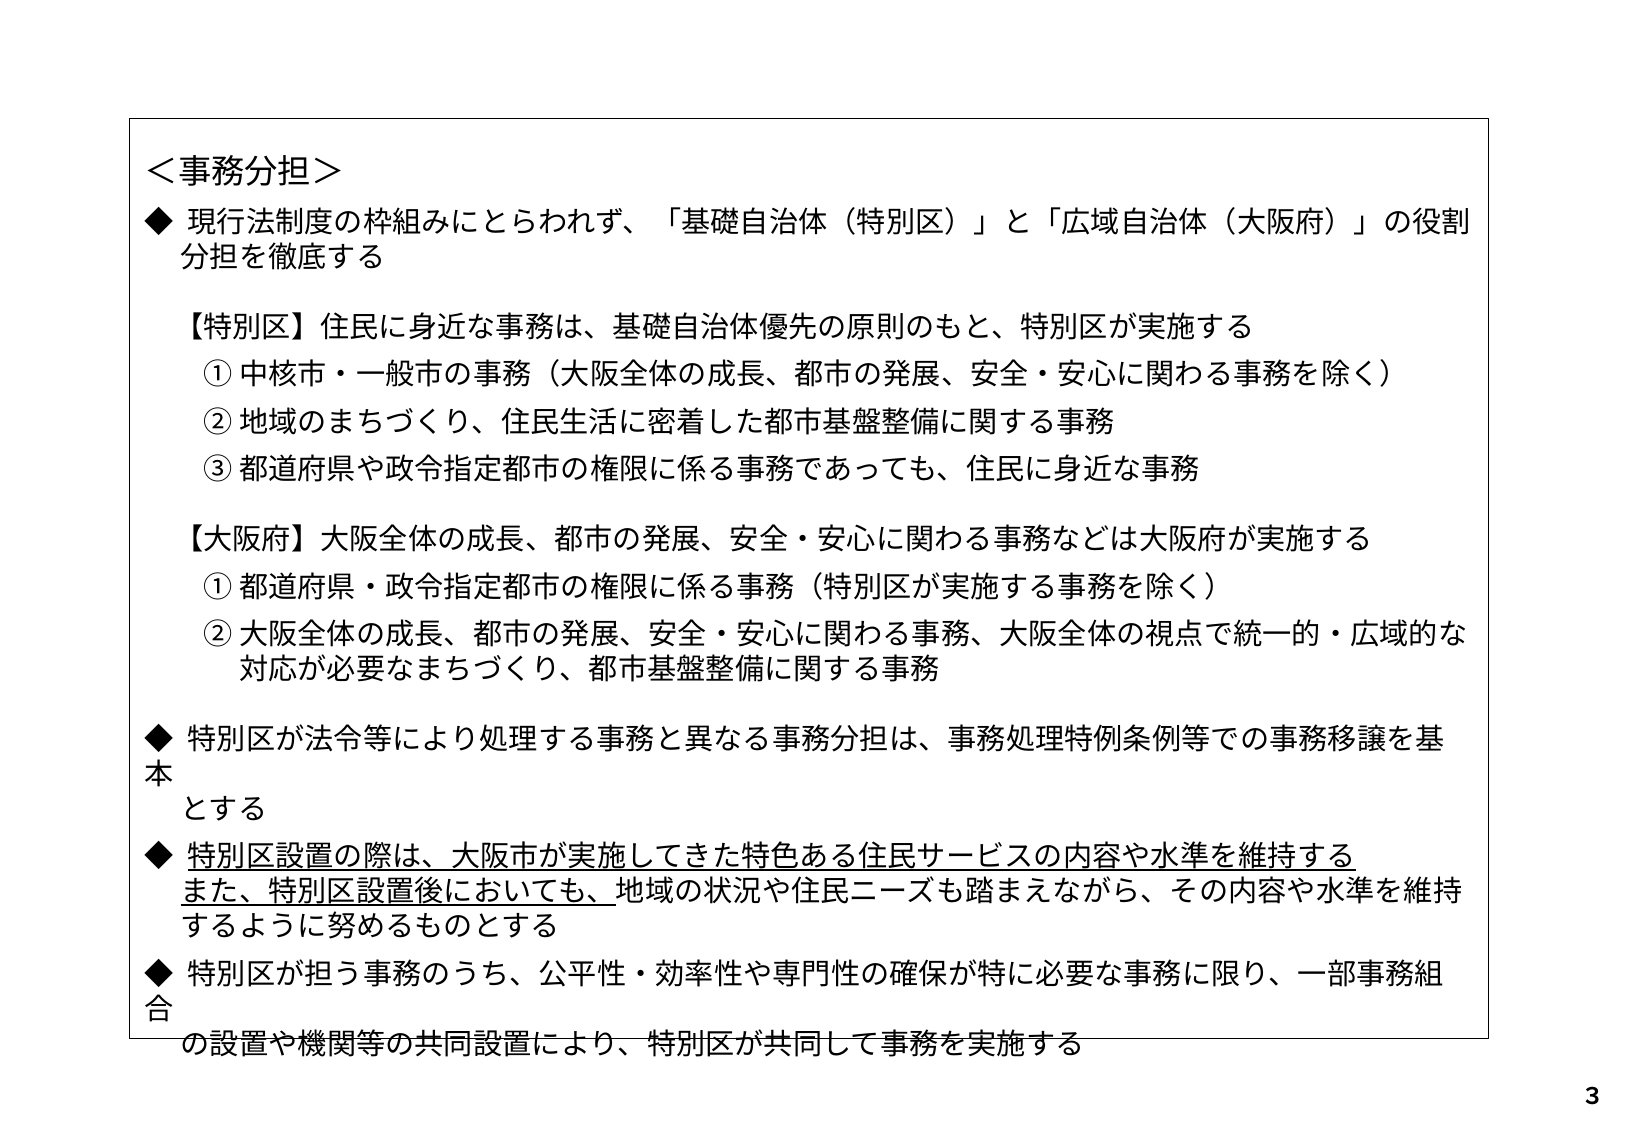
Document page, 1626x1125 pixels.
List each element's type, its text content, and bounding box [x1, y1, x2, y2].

list ＜事務分担＞ ◆ 現行法制度の枠組みにとらわれず、「基礎自治体（特別区）」と「広域自治体（大阪府）」の役割 分担を徹底する 【特別区】住民に身近な事務は、基礎自治体優先の原則のもと、特別区が実施する ① 中核市・一般市の事務（大阪全体の成長、都市の発展、安全・安心に関わる事務を除く） ② 地域のまちづくり、住民生活に密着した都市基盤整備に関する事務 ③ 都道府県や政令指定都市の権限に係る事務であっても、住民に身近な事務 【大阪府】大阪全体の成長、都市の発展、安全・安心に関わる事務などは大阪府が実施する ① 都道府県・政令指定都市の権限に係る事務（特別区が実施する事務を除く） ② 大阪全体の成長、都市の発展、安全・安心に関わる事務、大阪全体の視点で統一的・広域的な 対応が必要なまちづくり、都市基盤整備に関する事務 ◆ 特別区が法令等により処理する事務と異なる事務分担は、事務処理特例条例等での事務移譲を基本 とする ◆ 特別区設置の際は、大阪市が実施してきた特色ある住民サービスの内容や水準を維持する また、特別区設置後においても、地域の状況や住民ニーズも踏まえながら、その内容や水準を維持 するように努めるものとする ◆ 特別区が担う事務のうち、公平性・効率性や専門性の確保が特に必要な事務に限り、一部事務組合 の設置や機関等の共同設置により、特別区が共同して事務を実施する [129, 118, 1489, 1039]
text_box ３ [1563, 1074, 1623, 1117]
